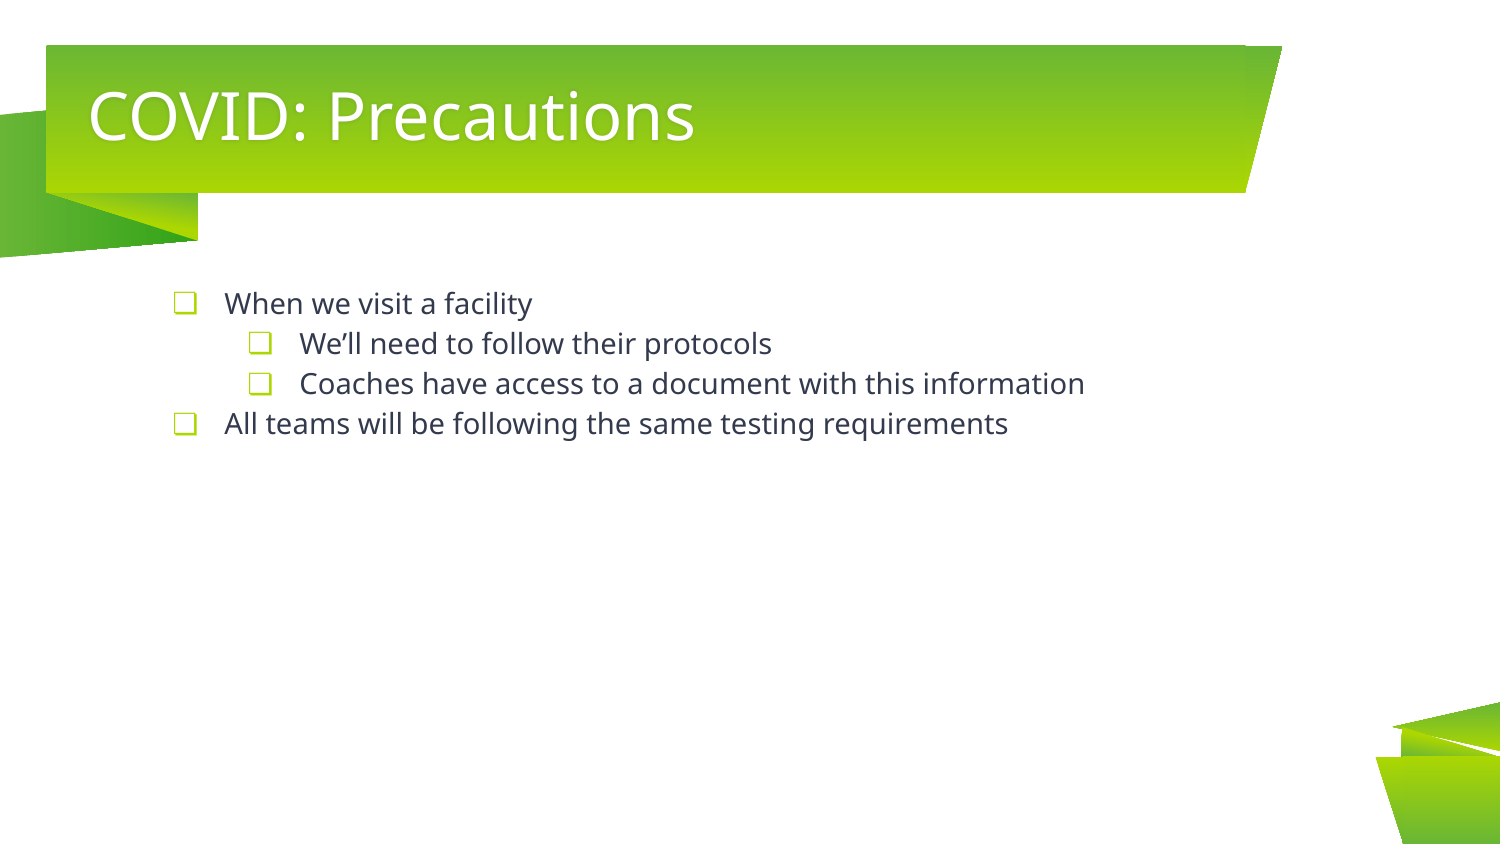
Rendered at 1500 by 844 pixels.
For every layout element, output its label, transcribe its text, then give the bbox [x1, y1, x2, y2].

list When we visit a facility We’ll need to follow their protocols Coaches have access to a document with this information All teams will be following the same testing requirements [149, 279, 1351, 783]
title COVID: Precautions [87, 45, 1210, 193]
